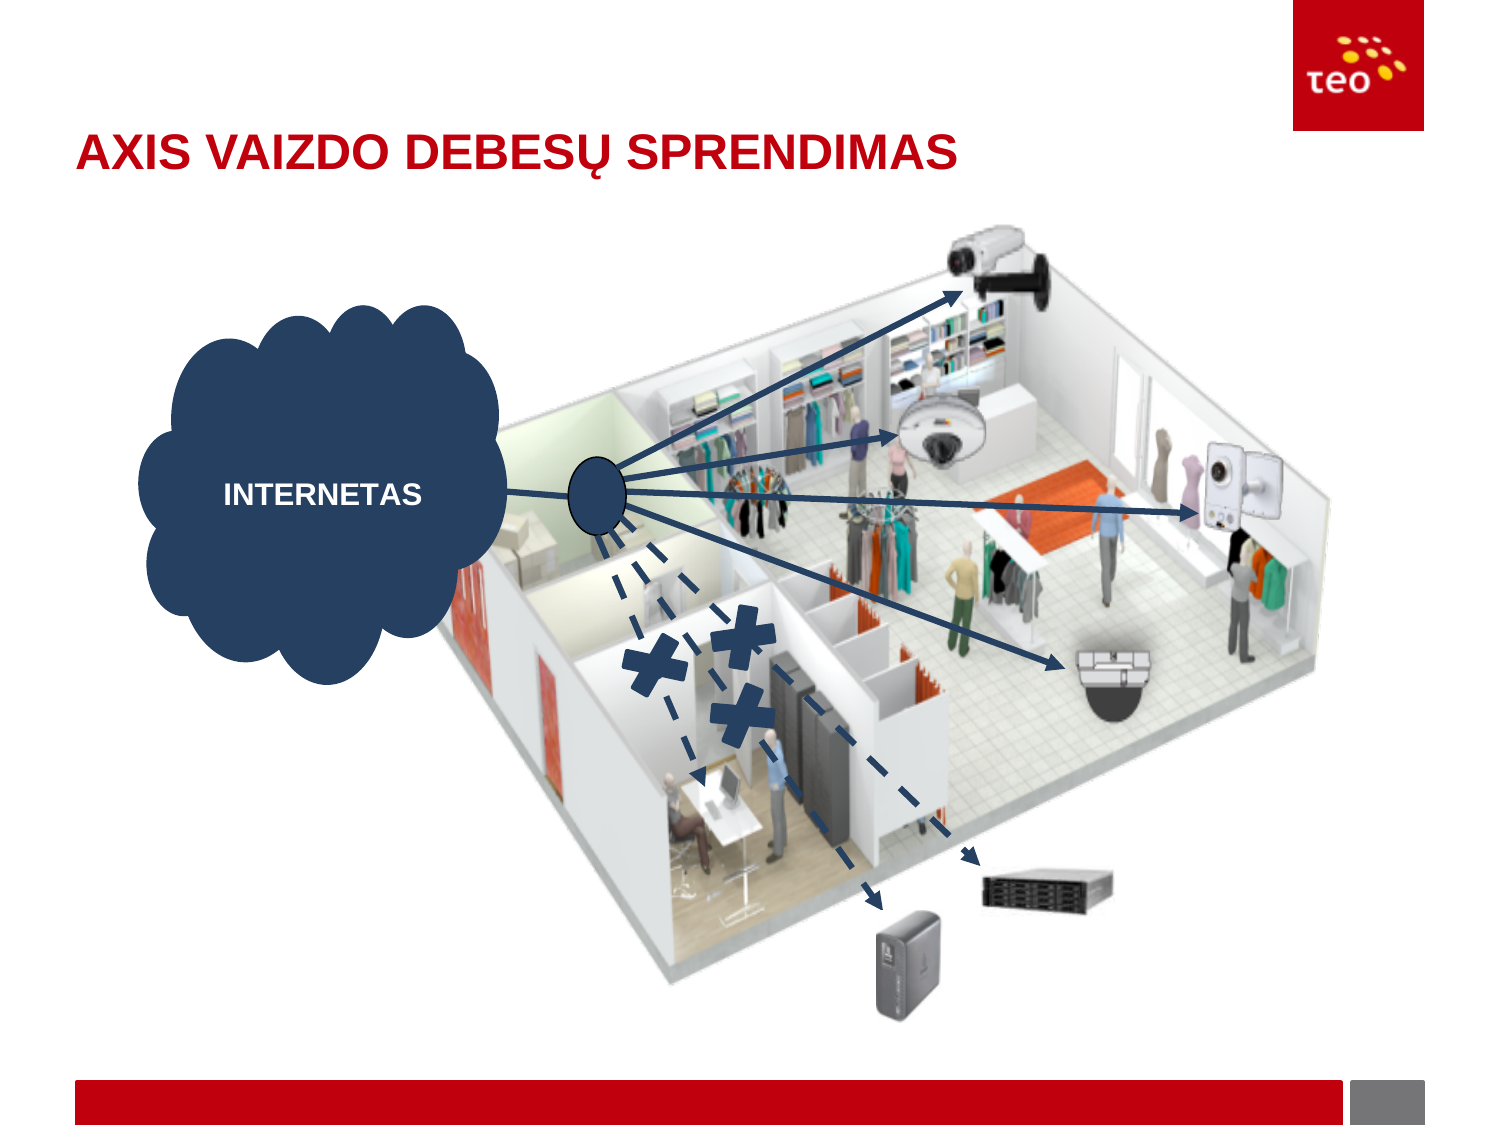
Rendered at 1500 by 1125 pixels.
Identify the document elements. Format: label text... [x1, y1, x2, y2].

text_box INTERNETAS [138, 305, 378, 685]
text_box Axis Vaizdo debesų sprendimas [75, 118, 1223, 180]
picture [383, 179, 1369, 1023]
picture [1293, 0, 1424, 131]
